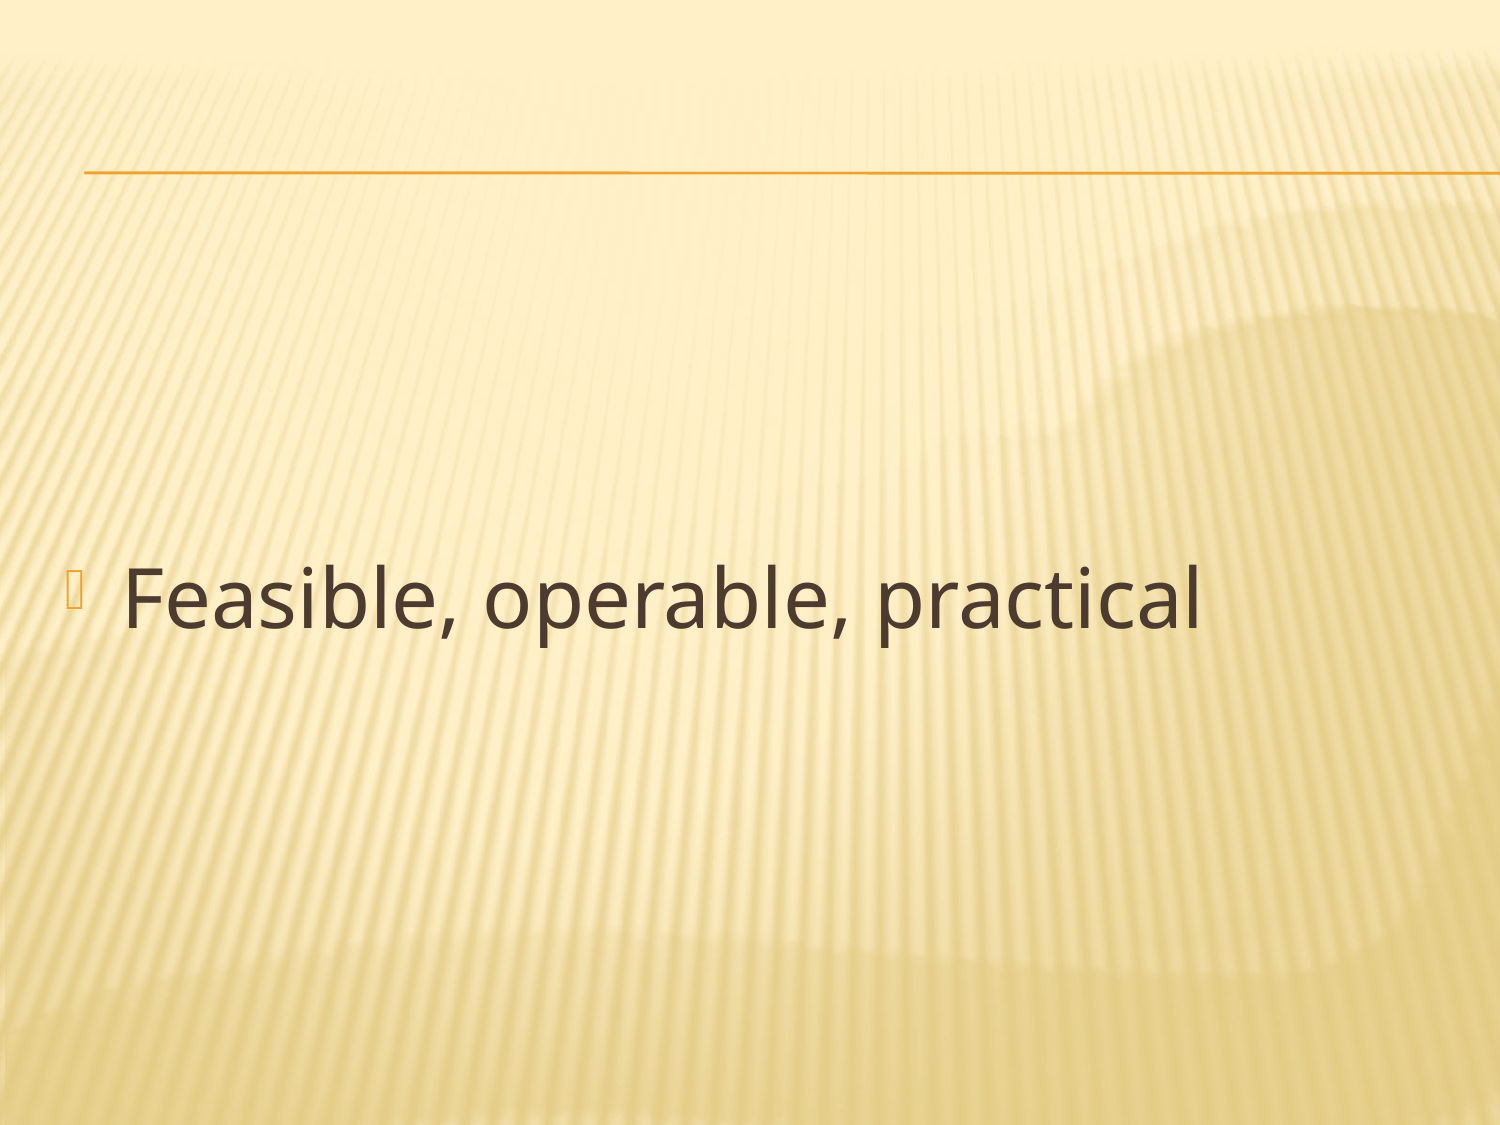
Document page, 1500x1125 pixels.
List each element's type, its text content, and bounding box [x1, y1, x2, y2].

list Feasible, operable, practical [50, 254, 1475, 998]
